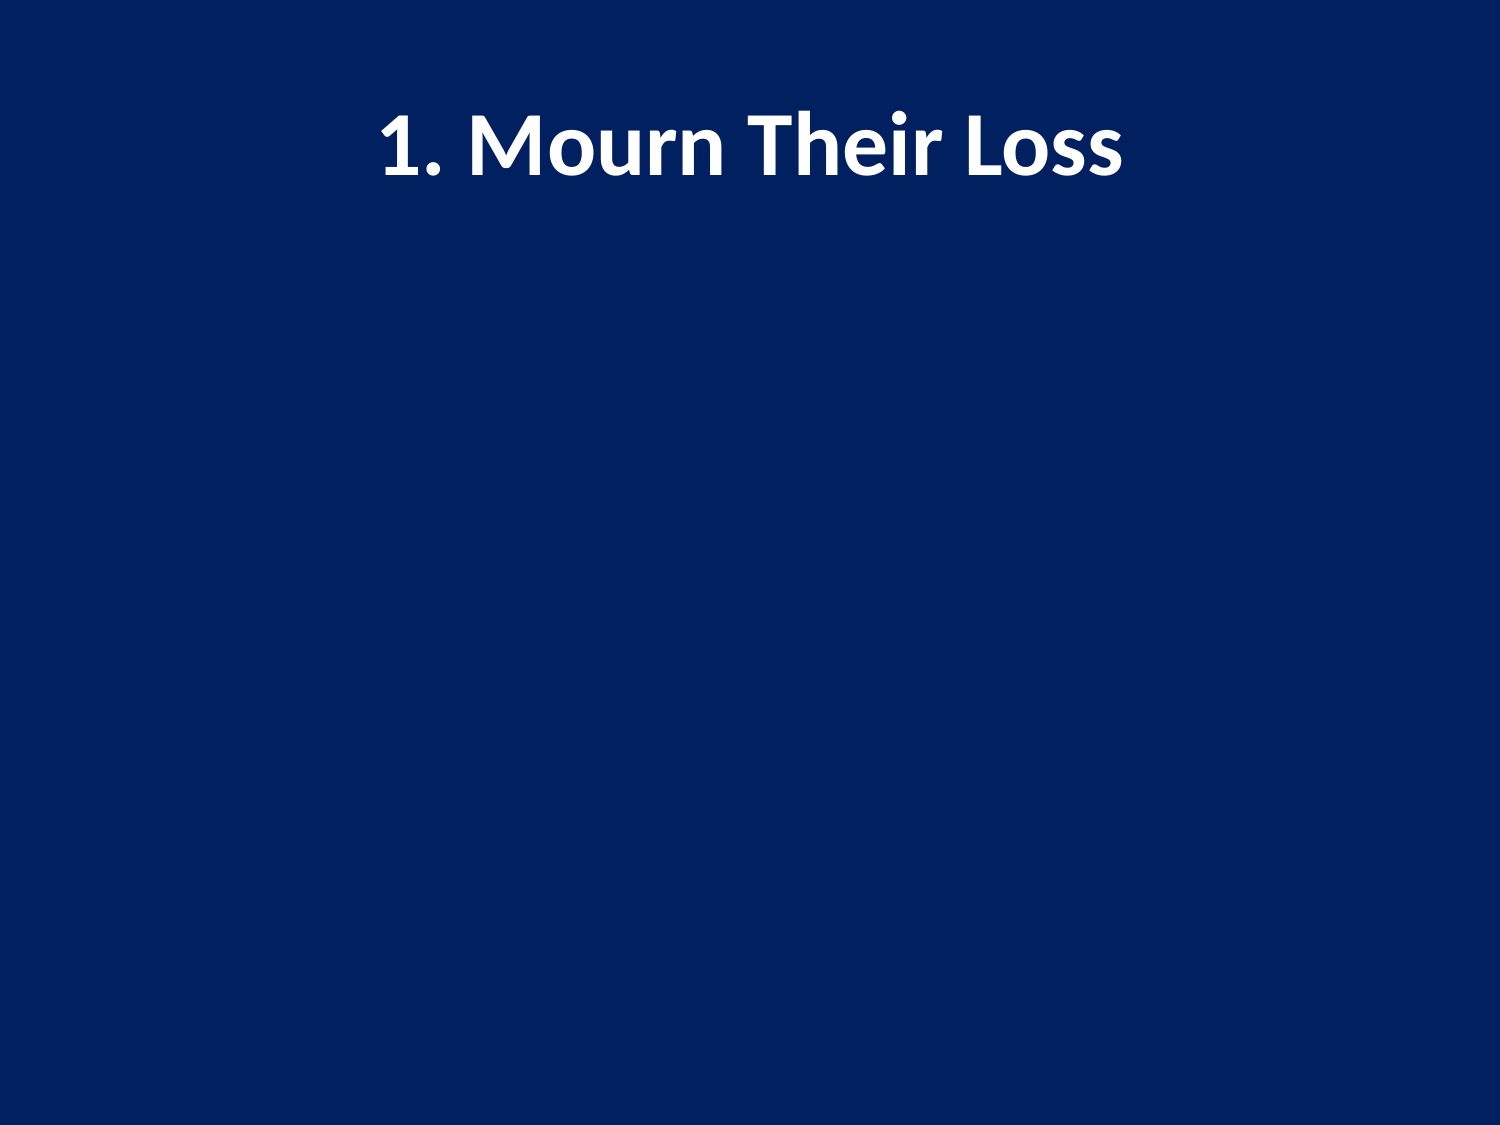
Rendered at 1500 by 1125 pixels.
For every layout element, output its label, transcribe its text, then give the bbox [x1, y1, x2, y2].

title 1. Mourn Their Loss [75, 45, 1425, 233]
